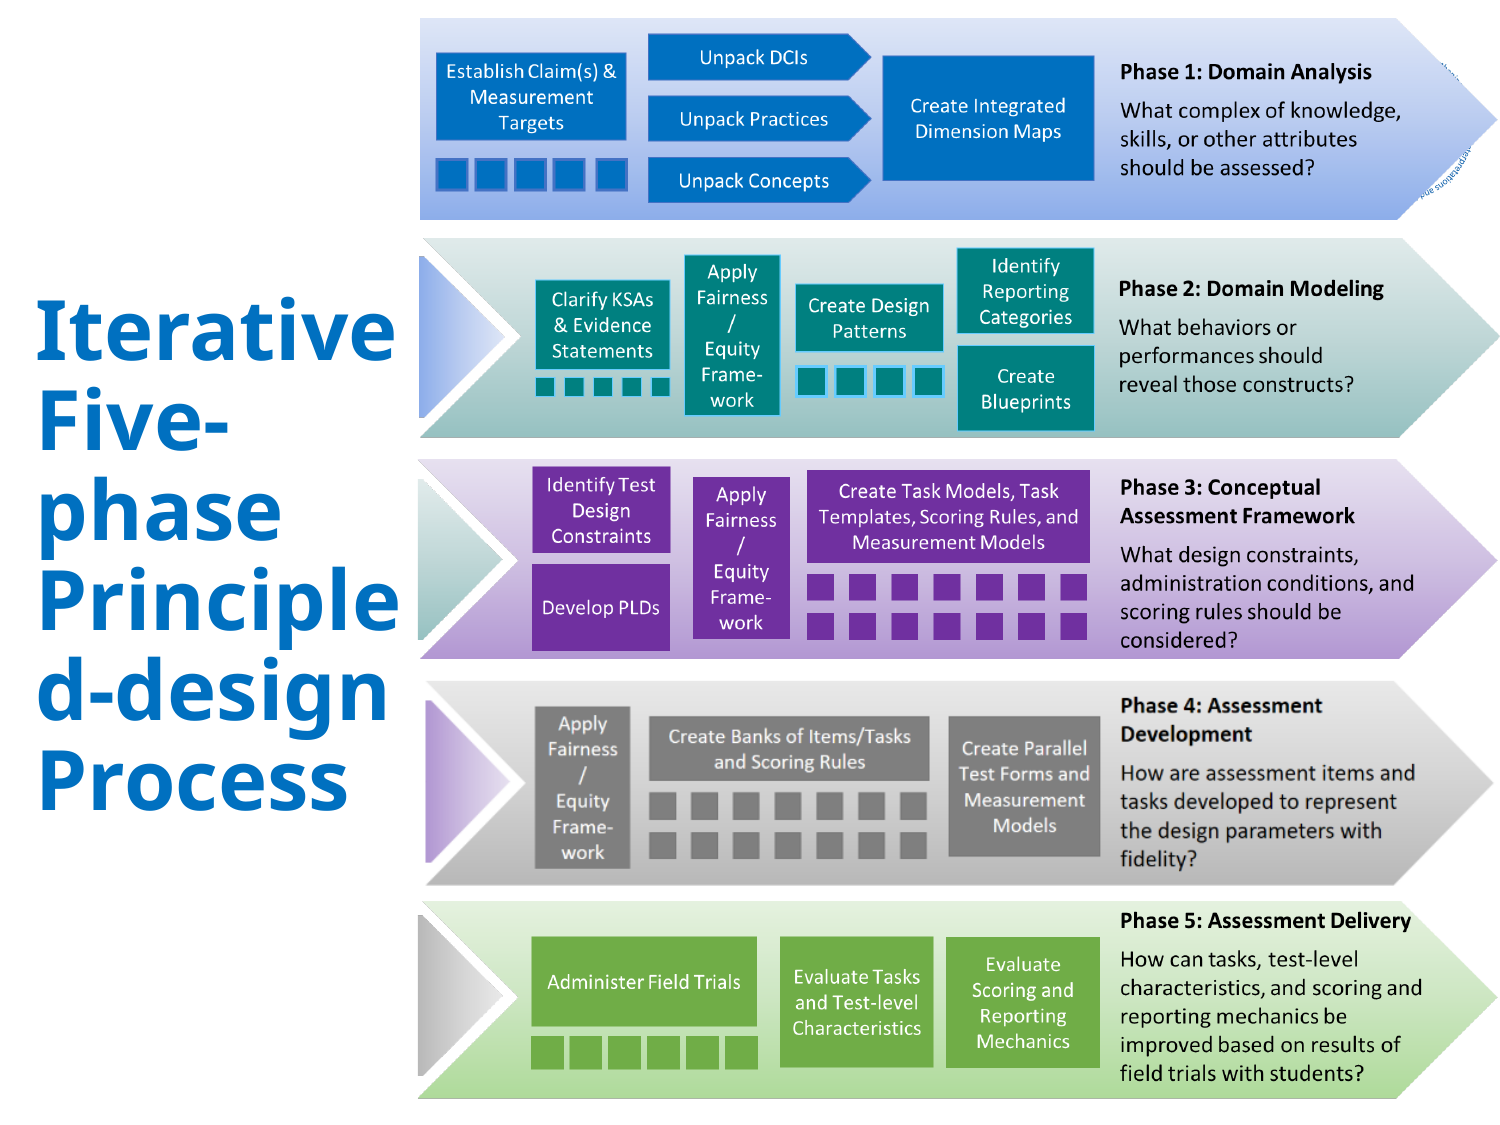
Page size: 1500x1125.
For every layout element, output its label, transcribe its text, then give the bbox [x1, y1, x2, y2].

picture [417, 669, 1500, 891]
picture [417, 457, 1500, 659]
title Iterative Five-phase Principled-design Process [20, 68, 418, 1049]
picture [417, 238, 1500, 440]
picture [417, 901, 1500, 1101]
picture [417, 18, 1500, 220]
